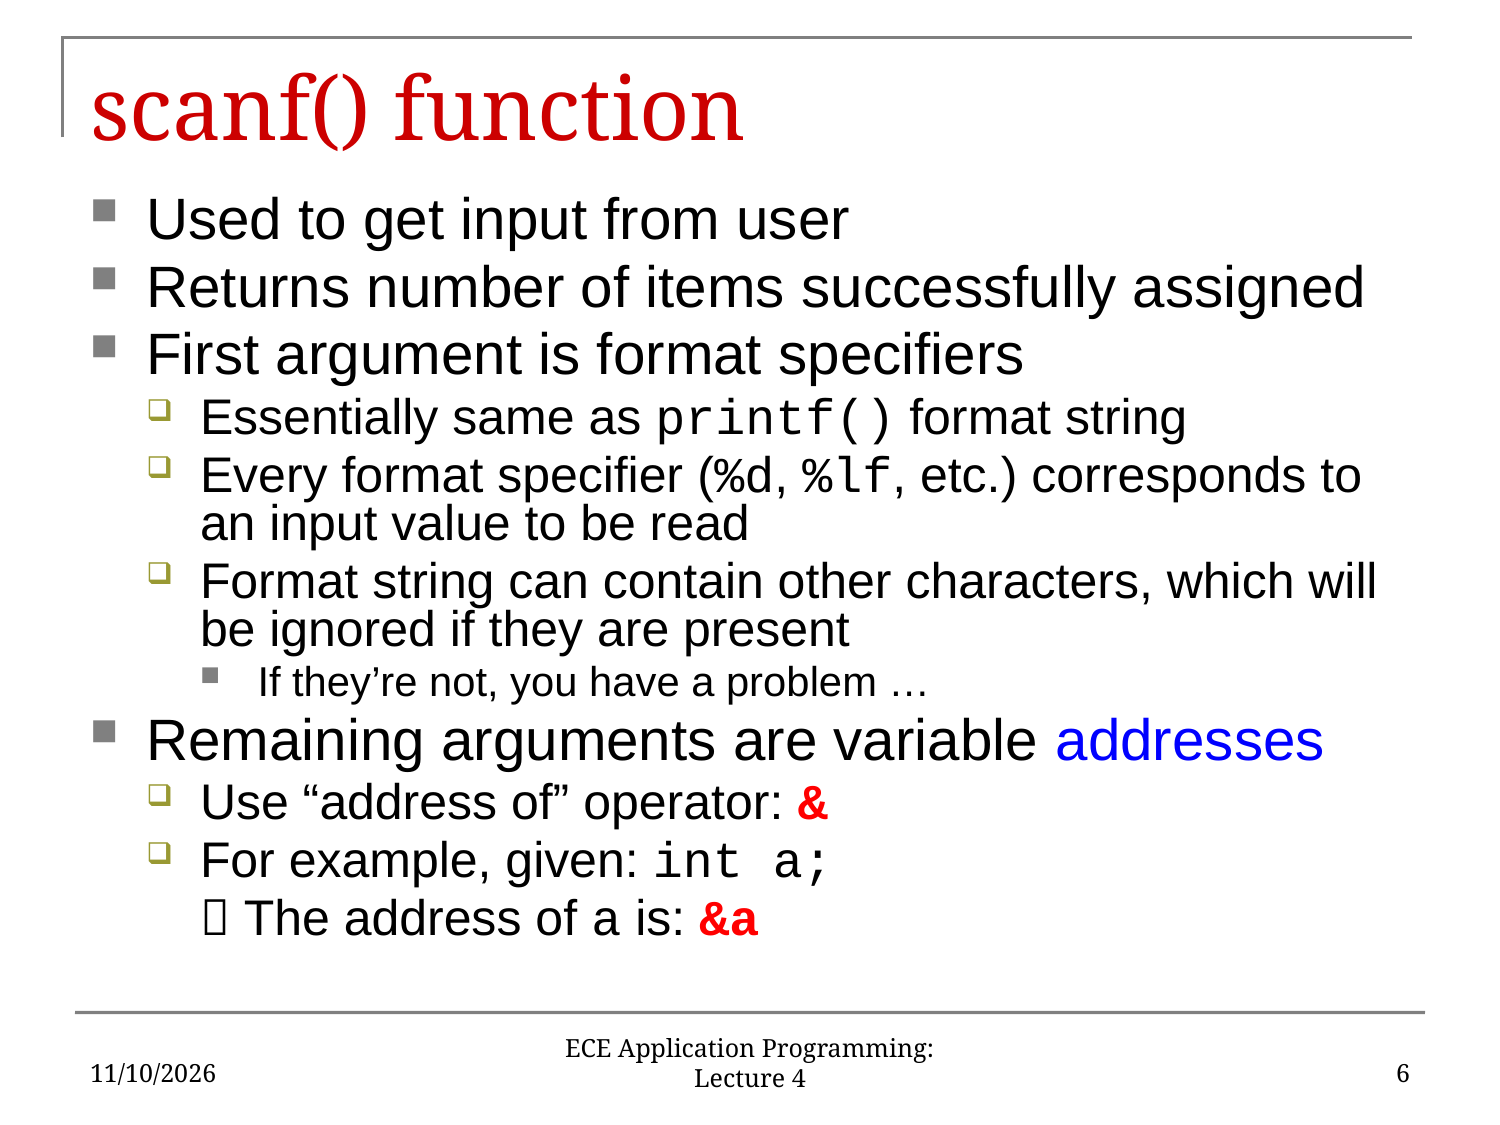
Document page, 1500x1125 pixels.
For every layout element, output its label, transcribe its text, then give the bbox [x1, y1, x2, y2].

list Used to get input from user Returns number of items successfully assigned First argument is format specifiers Essentially same as printf() format string Every format specifier (%d, %lf, etc.) corresponds to an input value to be read Format string can contain other characters, which will be ignored if they are present If they’re not, you have a problem … Remaining arguments are variable addresses Use “address of” operator: & For example, given: int a;  The address of a is: &a [75, 187, 1425, 1006]
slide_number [74, 1023, 426, 1100]
footer ECE Application Programming: Lecture 4 [512, 1024, 988, 1101]
title scanf() function [75, 45, 1425, 163]
slide_number 6 [1074, 1023, 1426, 1100]
